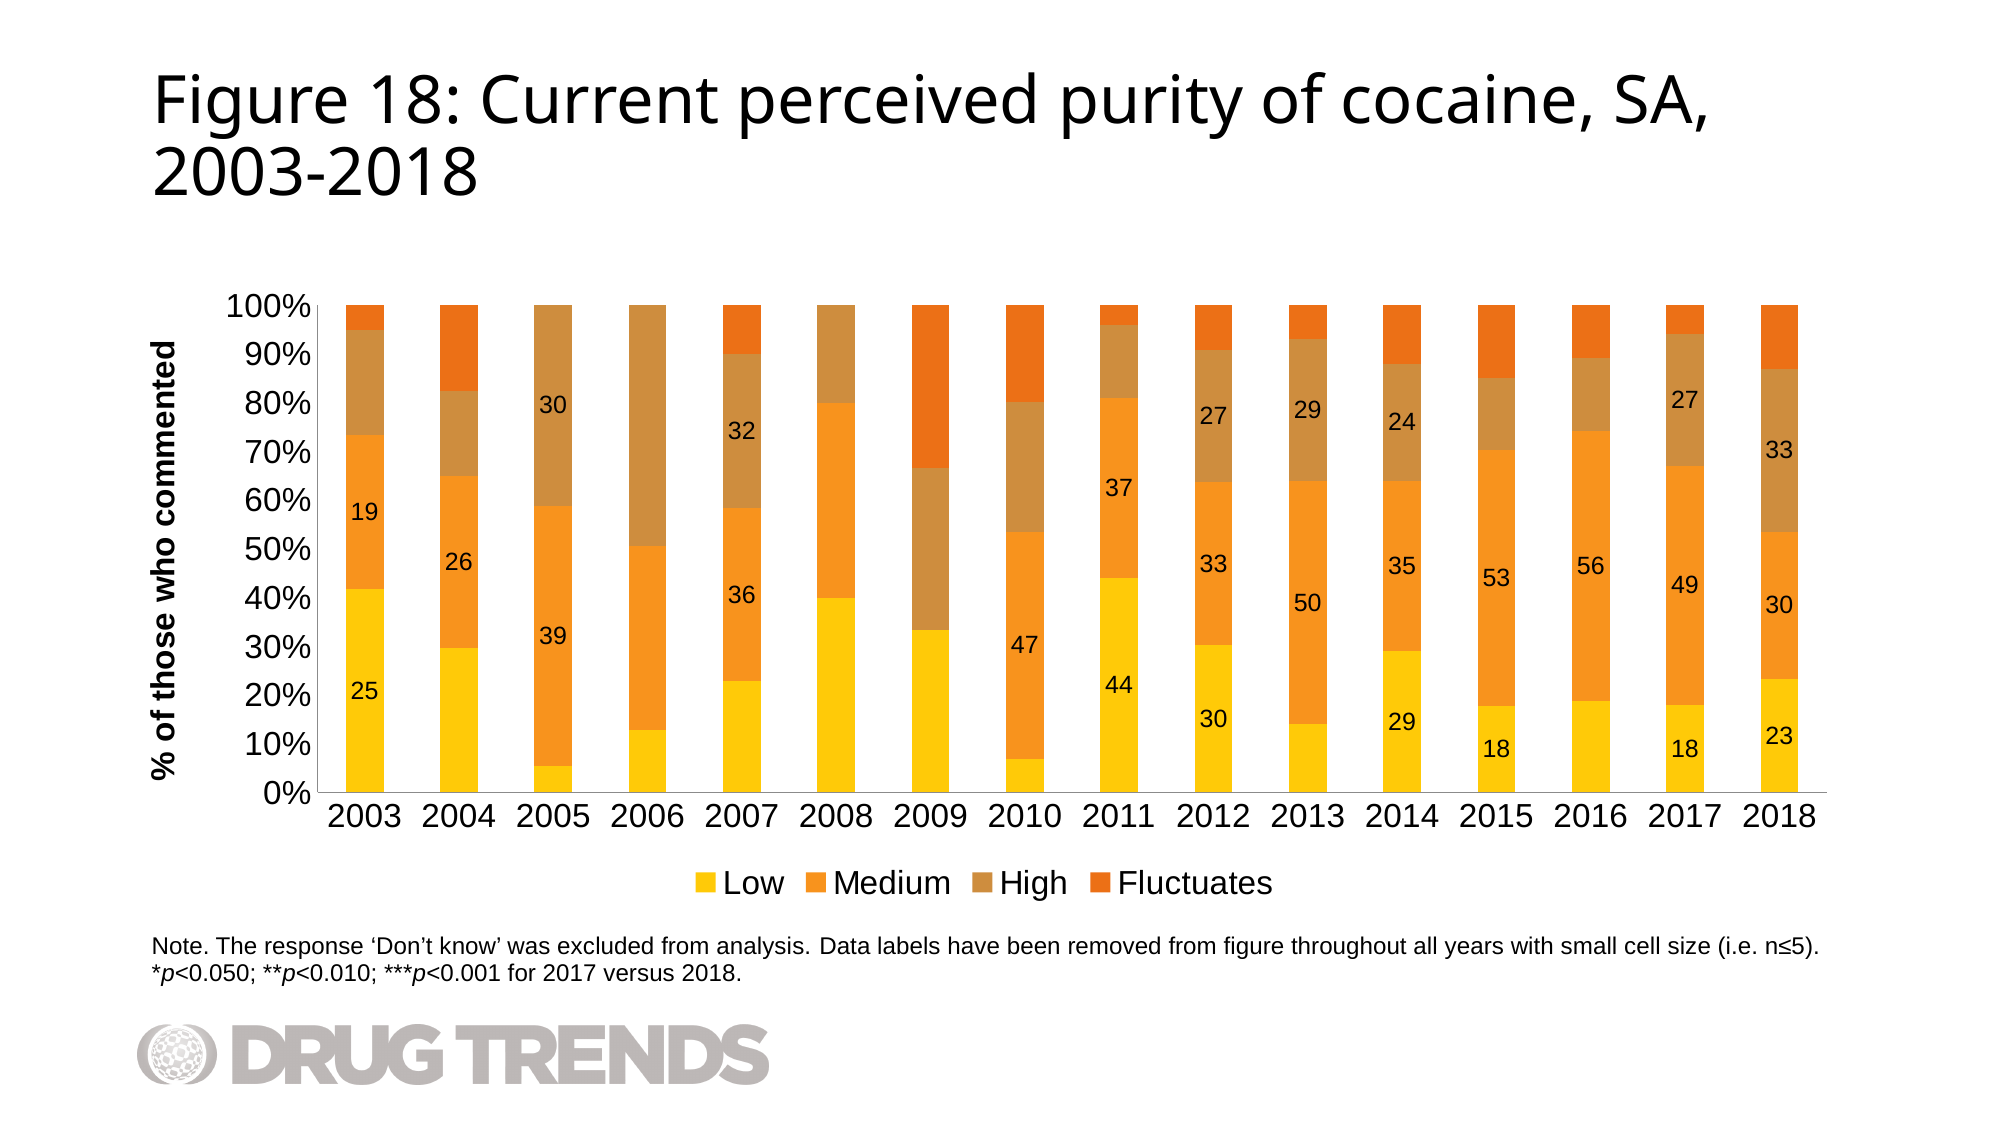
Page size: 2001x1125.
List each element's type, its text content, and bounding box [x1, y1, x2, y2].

chart [108, 274, 1862, 908]
list Note. The response ‘Don’t know’ was excluded from analysis. Data labels have been removed from figure throughout all years with small cell size (i.e. n≤5). *p<0.050; **p<0.010; ***p<0.001 for 2017 versus 2018. [136, 926, 1862, 995]
title Figure 18: Current perceived purity of cocaine, SA, 2003-2018 [137, 59, 1863, 216]
